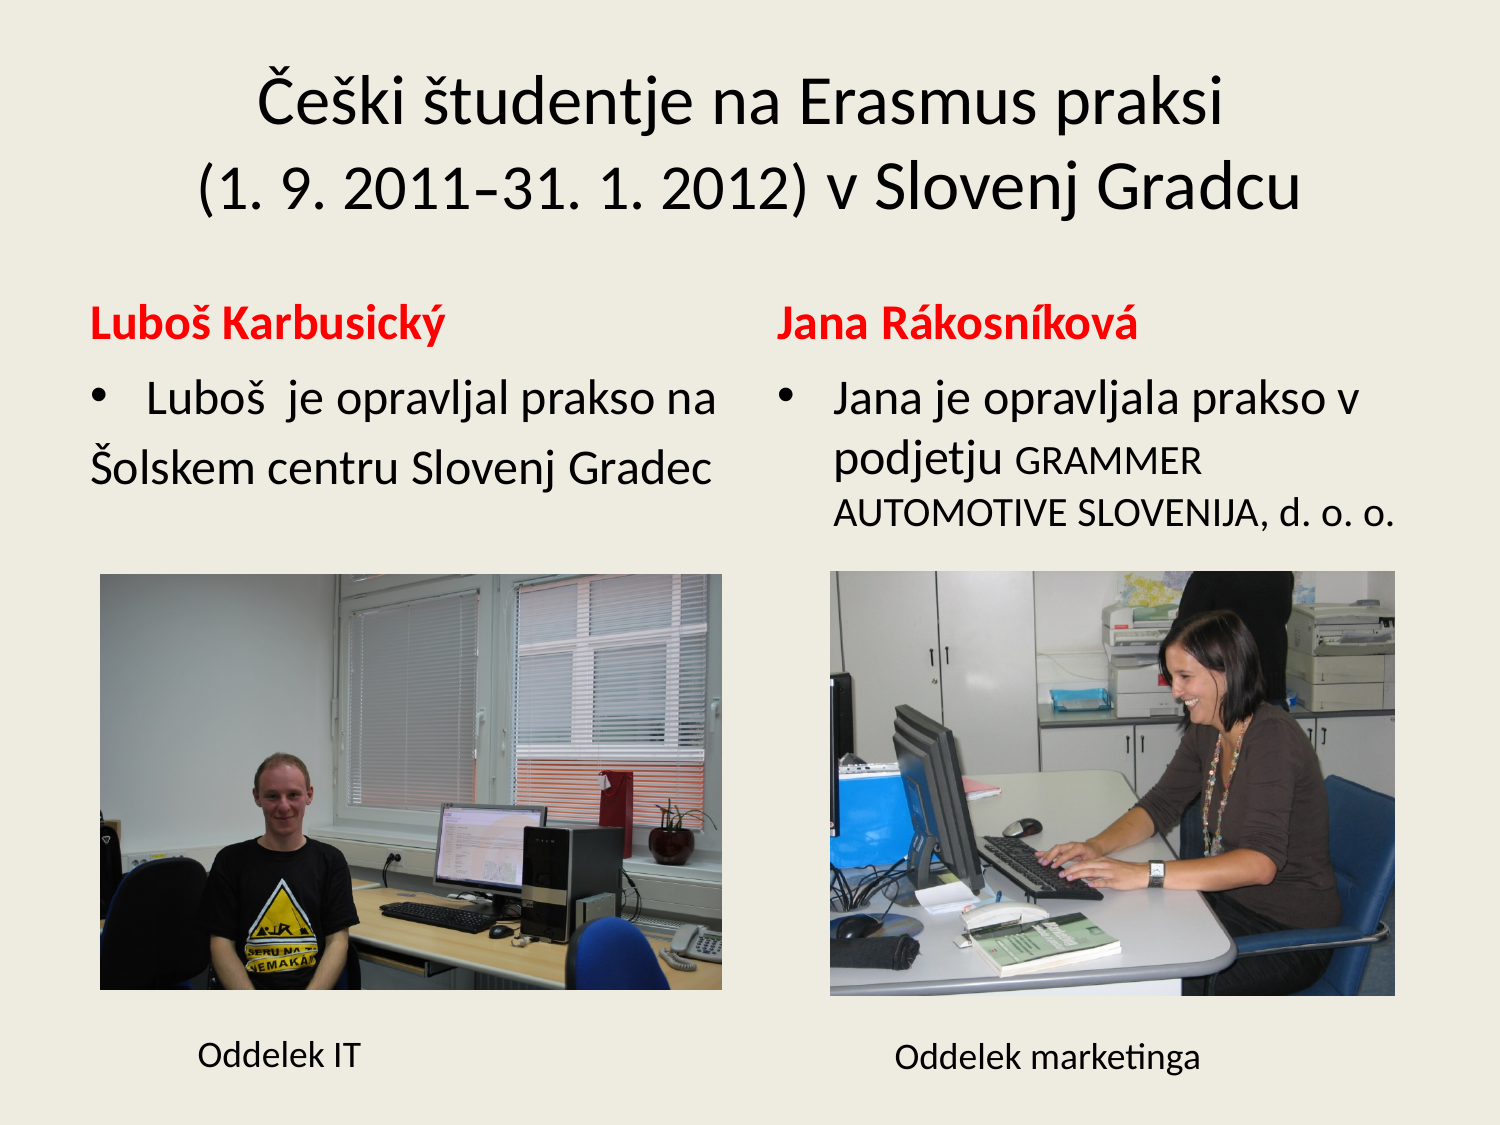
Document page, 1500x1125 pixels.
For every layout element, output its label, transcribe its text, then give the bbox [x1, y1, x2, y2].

text_box Oddelek marketinga [879, 1024, 1365, 1085]
list Jana je opravljala prakso v podjetju GRAMMER AUTOMOTIVE SLOVENIJA, d. o. o. [761, 356, 1425, 1005]
list Luboš Karbusický [75, 251, 738, 356]
picture [829, 571, 1395, 996]
list Luboš je opravljal prakso na Šolskem centru Slovenj Gradec [75, 356, 738, 1005]
picture [100, 573, 722, 991]
text_box Oddelek IT [183, 1023, 668, 1083]
list Jana Rákosníková [761, 251, 1425, 356]
title Češki študentje na Erasmus praksi (1. 9. 2011–31. 1. 2012) v Slovenj Gradcu [75, 45, 1425, 233]
